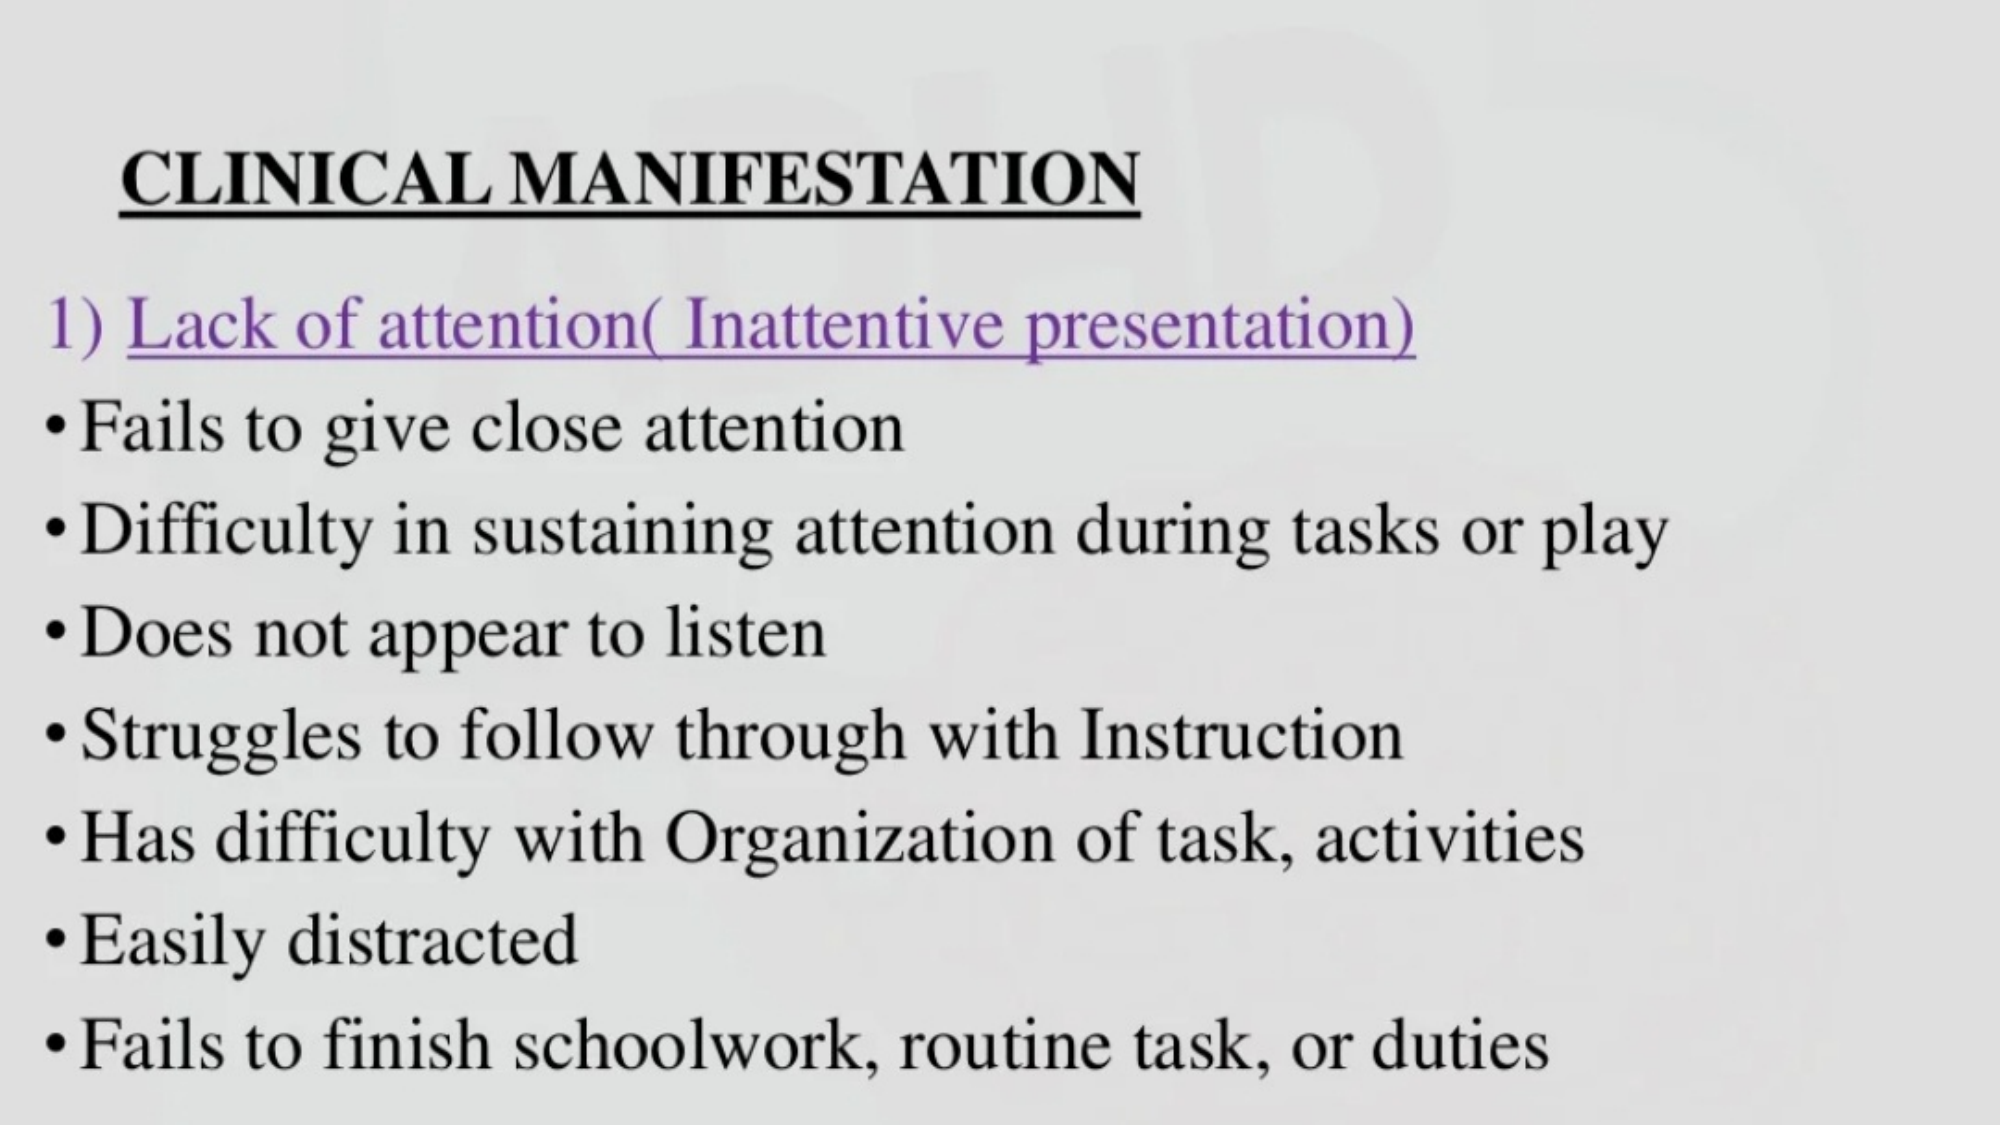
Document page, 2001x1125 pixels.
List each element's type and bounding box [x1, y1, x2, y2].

list [0, 0, 2000, 1125]
